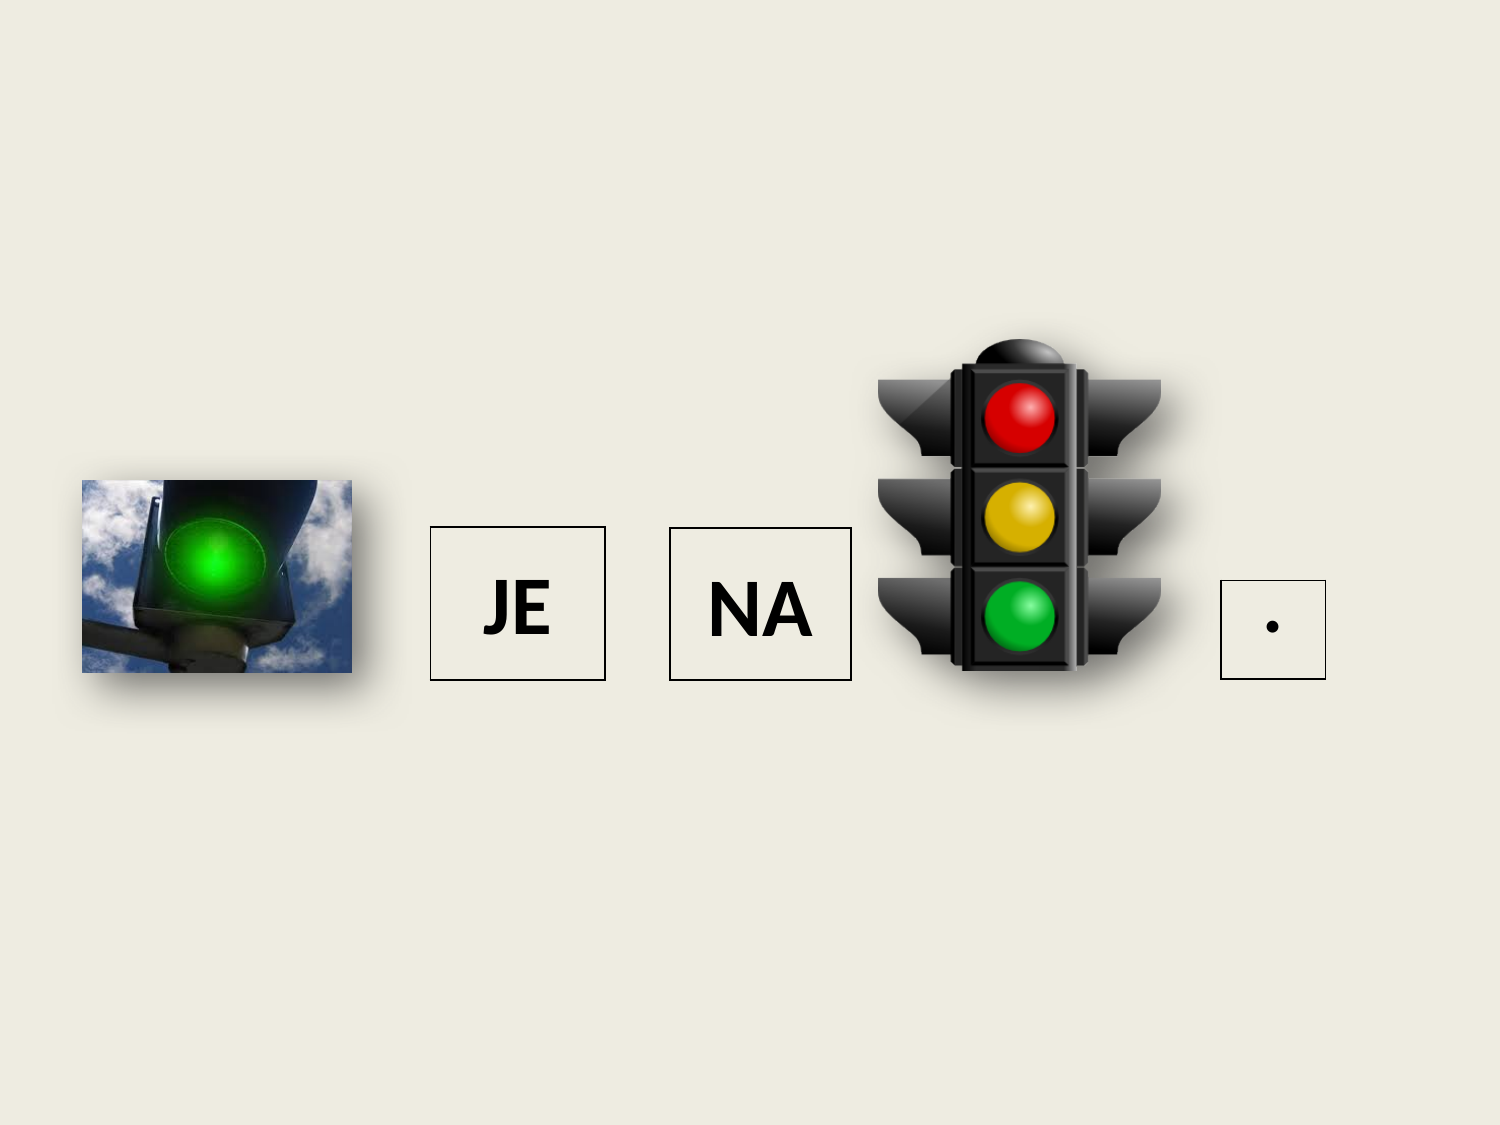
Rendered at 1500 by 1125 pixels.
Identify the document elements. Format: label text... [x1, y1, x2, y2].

table_header · [1222, 581, 1325, 678]
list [81, 480, 352, 674]
table_header NA [671, 529, 850, 679]
picture [878, 339, 1161, 671]
table_header JE [431, 528, 604, 679]
